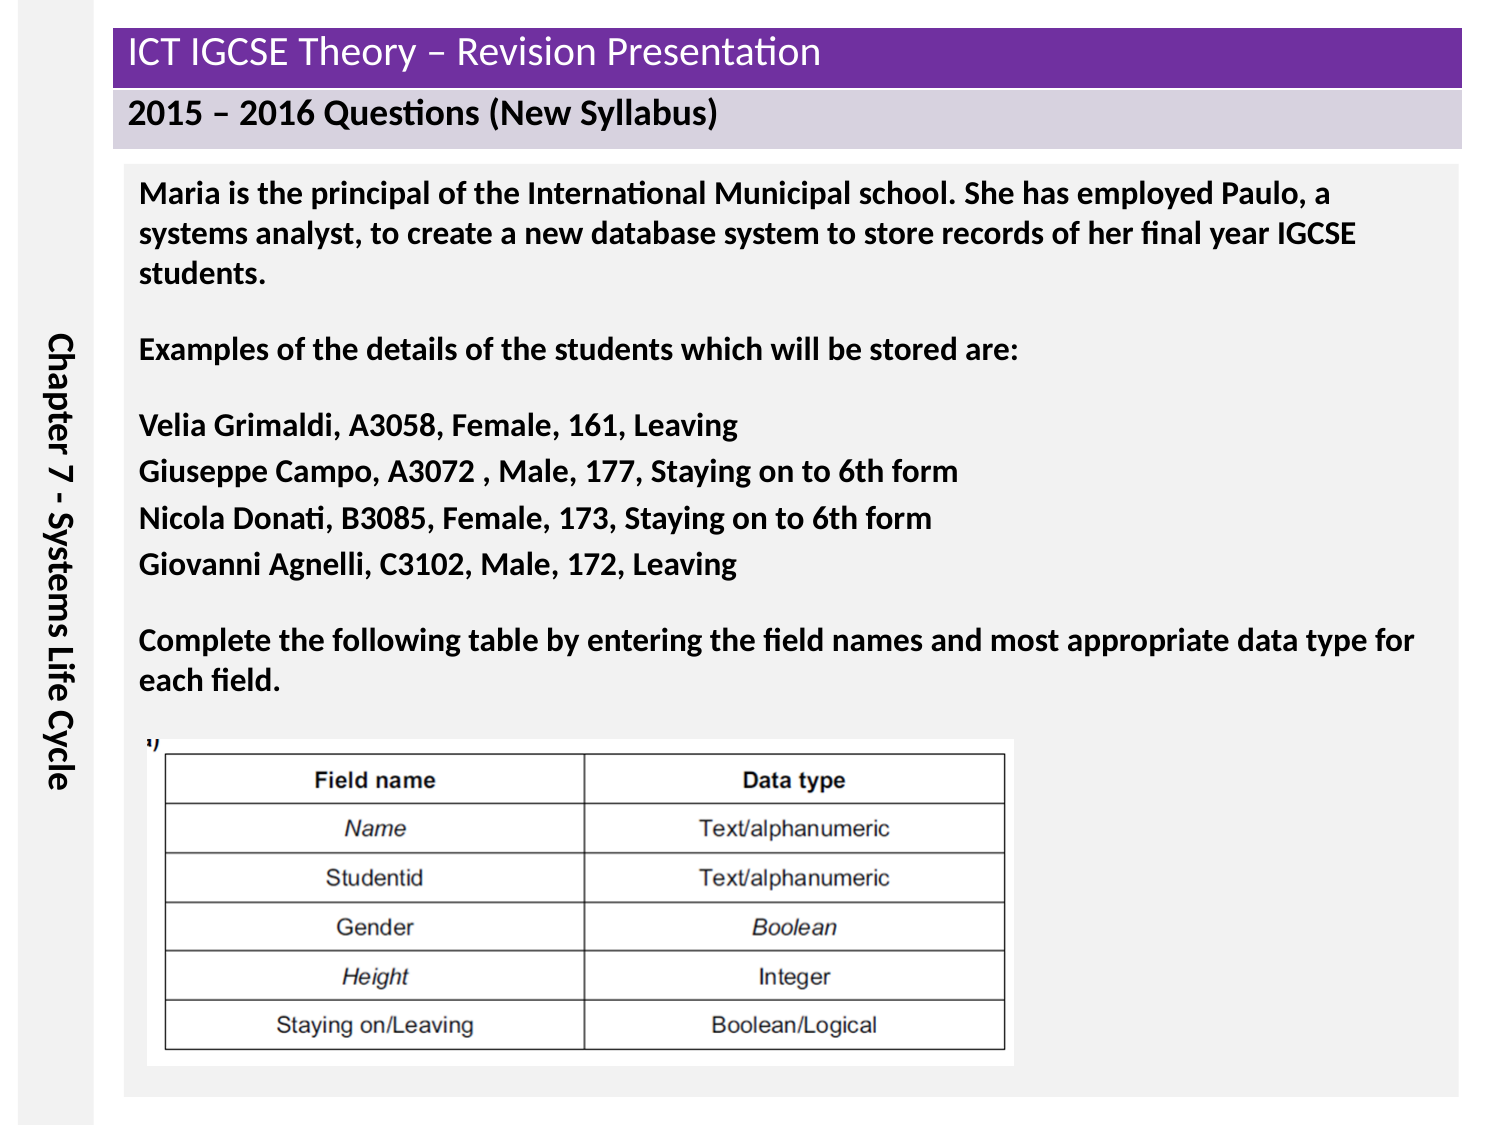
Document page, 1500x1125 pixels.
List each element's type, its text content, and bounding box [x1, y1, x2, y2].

picture [147, 739, 1014, 1066]
list Maria is the principal of the International Municipal school. She has employed Paulo, a systems analyst, to create a new database system to store records of her final year IGCSE students. Examples of the details of the students which will be stored are: Velia Grimaldi, A3058, Female, 161, Leaving Giuseppe Campo, A3072 , Male, 177, Staying on to 6th form Nicola Donati, B3085, Female, 173, Staying on to 6th form Giovanni Agnelli, C3102, Male, 172, Leaving Complete the following table by entering the field names and most appropriate data type for each field. [123, 163, 1459, 1097]
